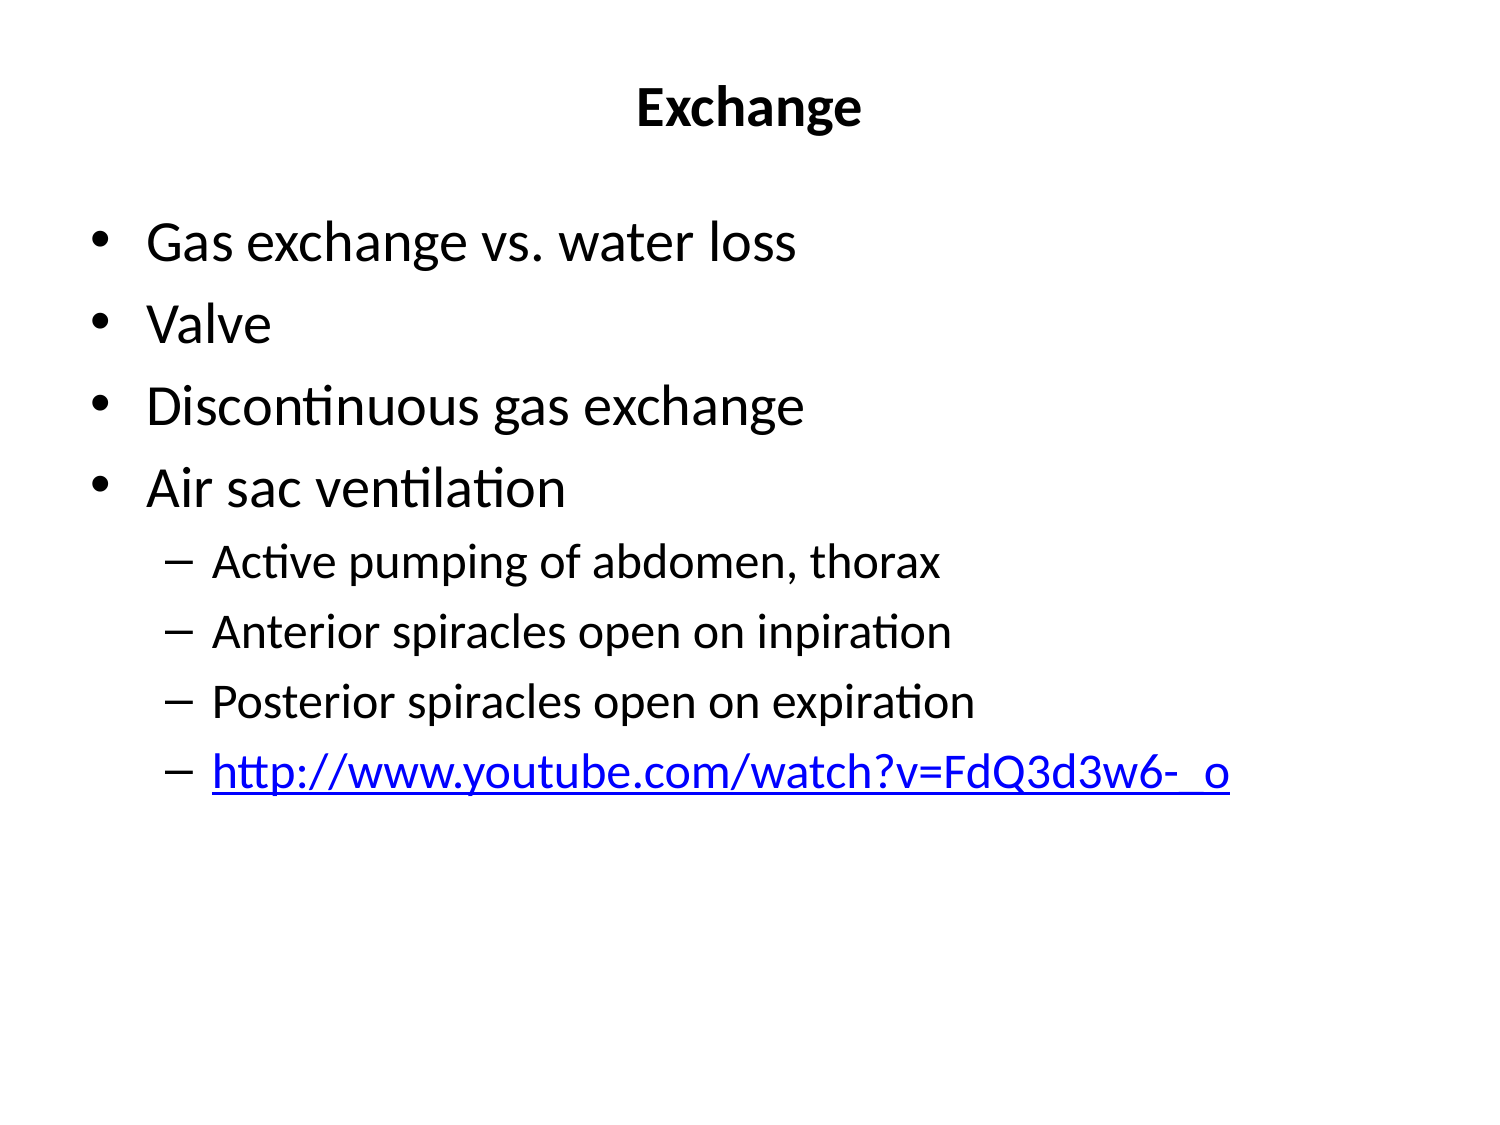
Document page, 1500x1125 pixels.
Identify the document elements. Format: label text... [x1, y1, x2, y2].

list Gas exchange vs. water loss Valve Discontinuous gas exchange Air sac ventilation Active pumping of abdomen, thorax Anterior spiracles open on inpiration Posterior spiracles open on expiration http://www.youtube.com/watch?v=FdQ3d3w6-_o [74, 195, 1426, 1006]
title Exchange [74, 44, 1426, 162]
